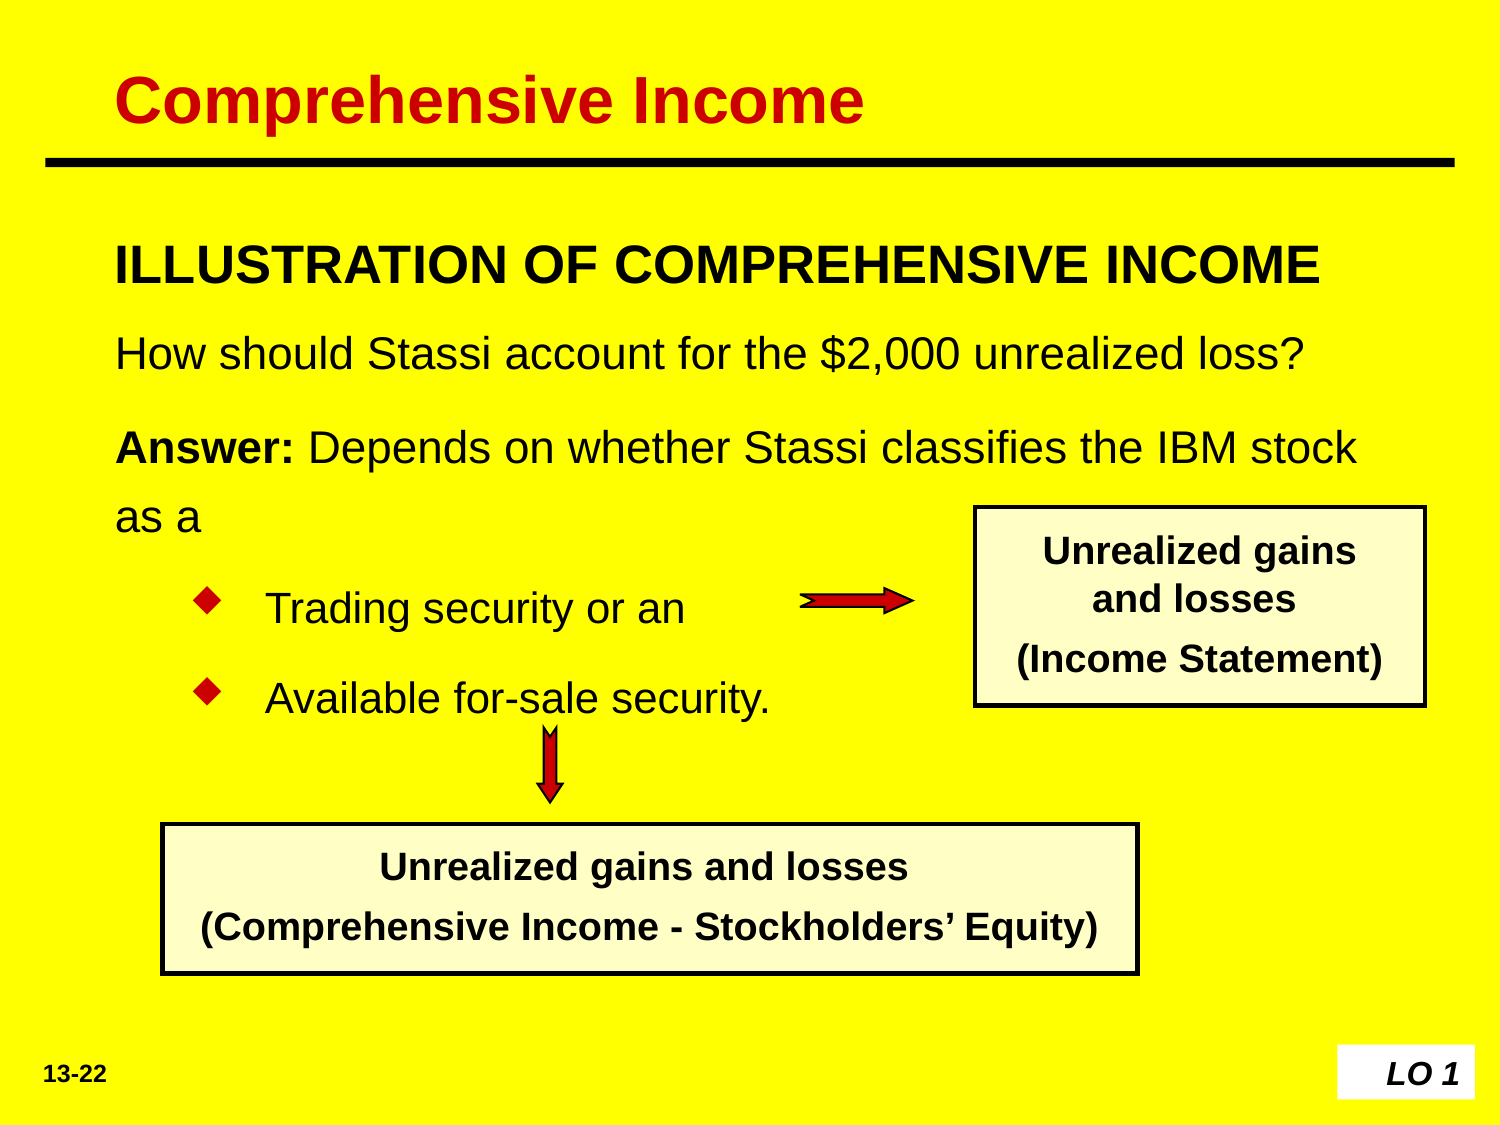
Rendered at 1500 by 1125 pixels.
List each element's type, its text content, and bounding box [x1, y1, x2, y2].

text_box How should Stassi account for the $2,000 unrealized loss? Answer: Depends on whether Stassi classifies the IBM stock as a Trading security or an Available for-sale security. [99, 302, 1425, 730]
text_box Unrealized gains and losses (Comprehensive Income - Stockholders’ Equity) [162, 823, 1138, 974]
text_box LO 1 [1337, 1044, 1475, 1100]
text_box Comprehensive Income [99, 50, 1438, 142]
text_box [800, 588, 913, 614]
text_box ILLUSTRATION OF COMPREHENSIVE INCOME [99, 212, 1425, 302]
text_box Unrealized gains and losses (Income Statement) [974, 507, 1425, 706]
text_box [537, 727, 563, 803]
